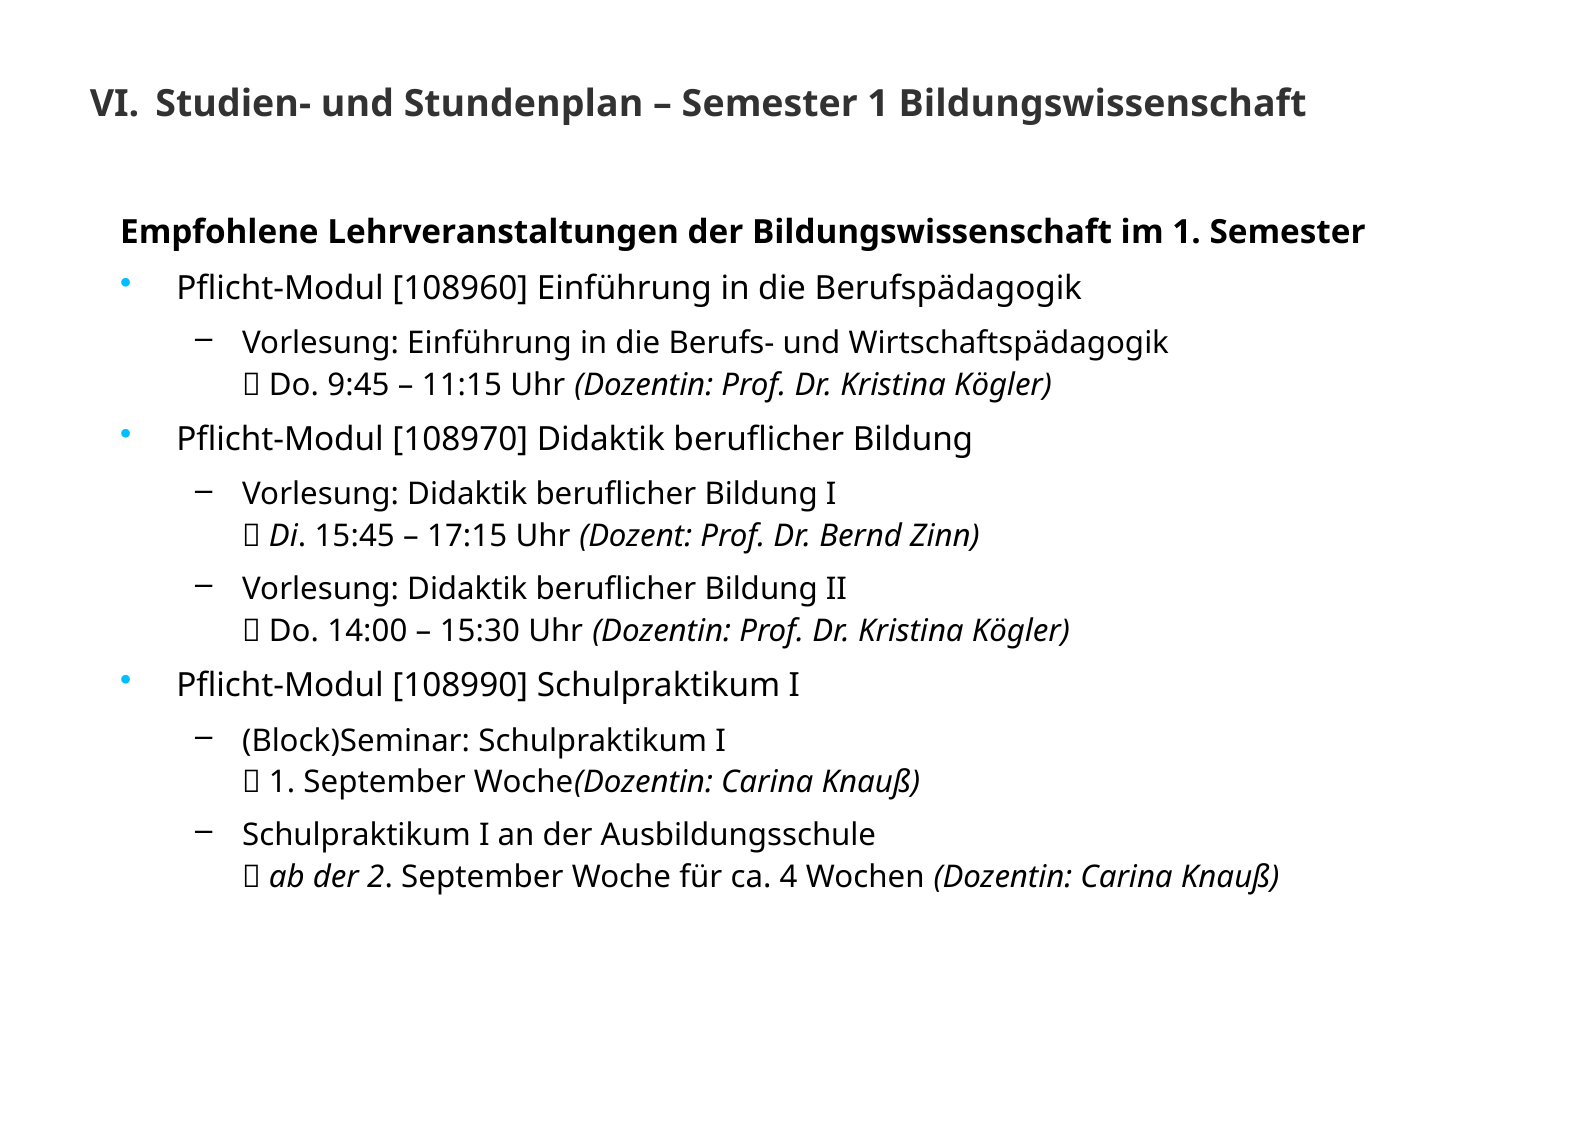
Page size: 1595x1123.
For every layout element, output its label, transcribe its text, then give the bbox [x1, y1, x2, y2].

text_box Empfohlene Lehrveranstaltungen der Bildungswissenschaft im 1. Semester Pflicht-Modul [108960] Einführung in die Berufspädagogik Vorlesung: Einführung in die Berufs- und Wirtschaftspädagogik  Do. 9:45 – 11:15 Uhr (Dozentin: Prof. Dr. Kristina Kögler) Pflicht-Modul [108970] Didaktik beruflicher Bildung Vorlesung: Didaktik beruflicher Bildung I  Di. 15:45 – 17:15 Uhr (Dozent: Prof. Dr. Bernd Zinn) Vorlesung: Didaktik beruflicher Bildung II  Do. 14:00 – 15:30 Uhr (Dozentin: Prof. Dr. Kristina Kögler) Pflicht-Modul [108990] Schulpraktikum I (Block)Seminar: Schulpraktikum I  1. September Woche(Dozentin: Carina Knauß) Schulpraktikum I an der Ausbildungsschule  ab der 2. September Woche für ca. 4 Wochen (Dozentin: Carina Knauß) [105, 198, 1566, 1041]
text_box Studien- und Stundenplan – Semester 1 Bildungswissenschaft [89, 69, 1522, 125]
